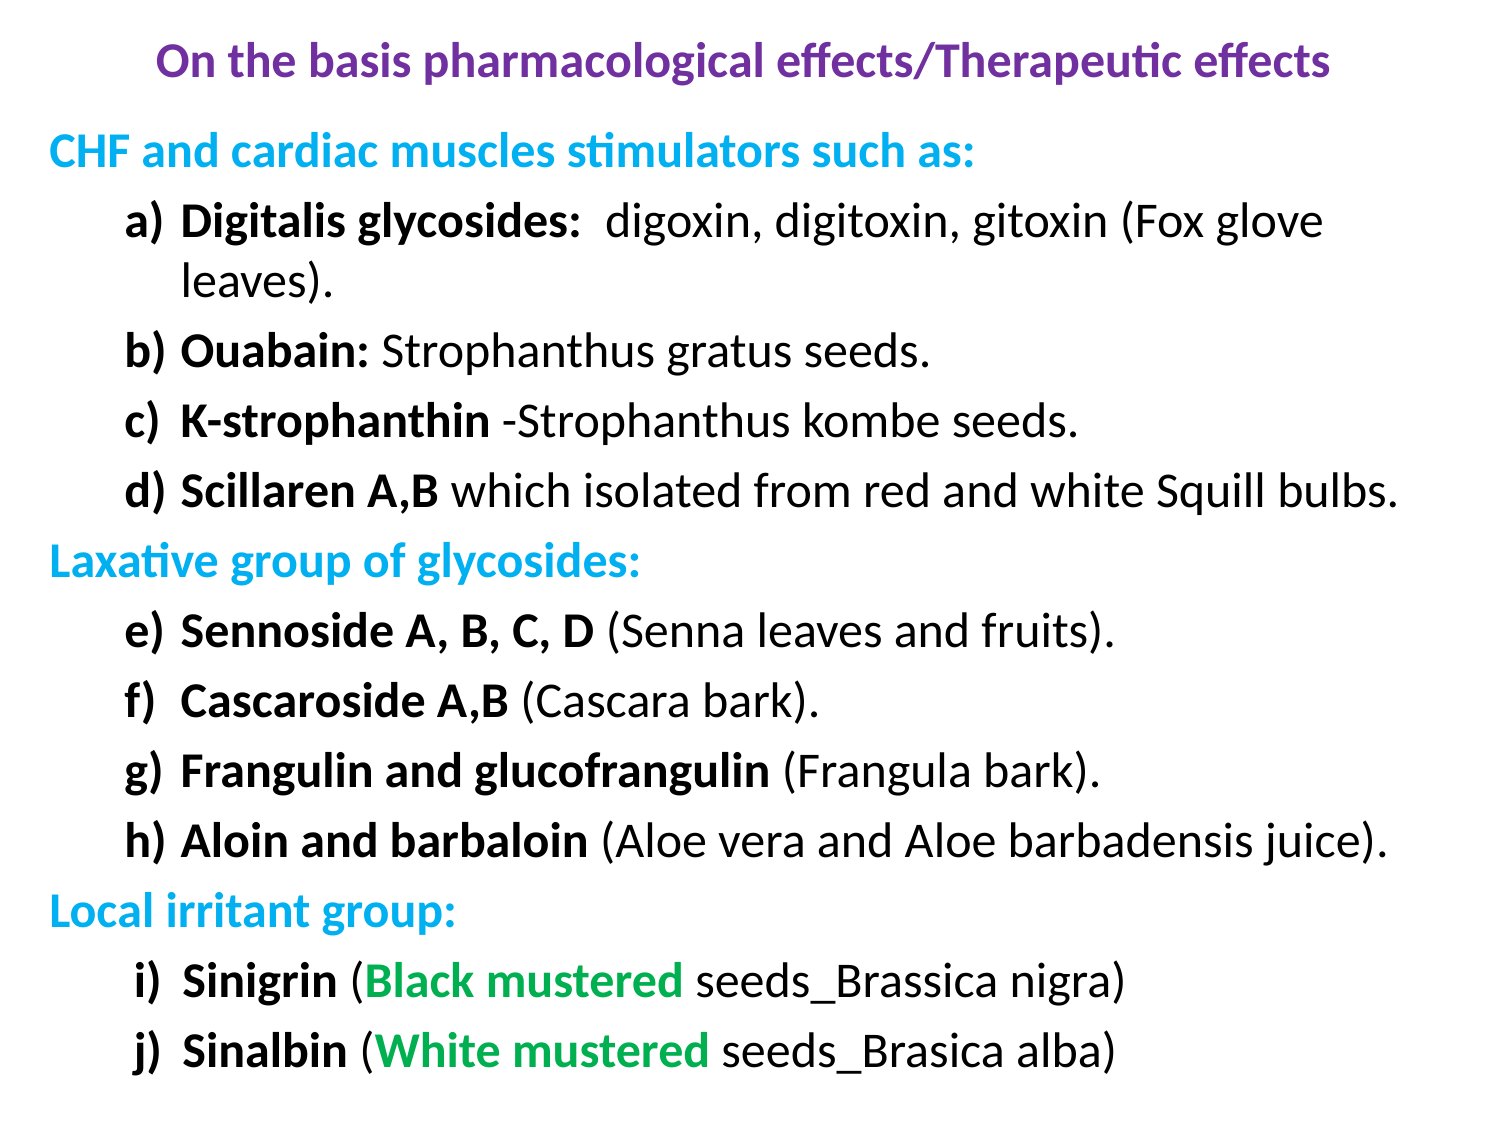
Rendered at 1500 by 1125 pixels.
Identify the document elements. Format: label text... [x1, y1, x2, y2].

title On the basis pharmacological effects/Therapeutic effects [68, 5, 1419, 110]
list CHF and cardiac muscles stimulators such as: Digitalis glycosides: digoxin, digitoxin, gitoxin (Fox glove leaves). Ouabain: Strophanthus gratus seeds. K-strophanthin -Strophanthus kombe seeds. Scillaren A,B which isolated from red and white Squill bulbs. Laxative group of glycosides: Sennoside A, B, C, D (Senna leaves and fruits). Cascaroside A,B (Cascara bark). Frangulin and glucofrangulin (Frangula bark). Aloin and barbaloin (Aloe vera and Aloe barbadensis juice). Local irritant group: Sinigrin (Black mustered seeds_Brassica nigra) Sinalbin (White mustered seeds_Brasica alba) [34, 110, 1475, 1100]
